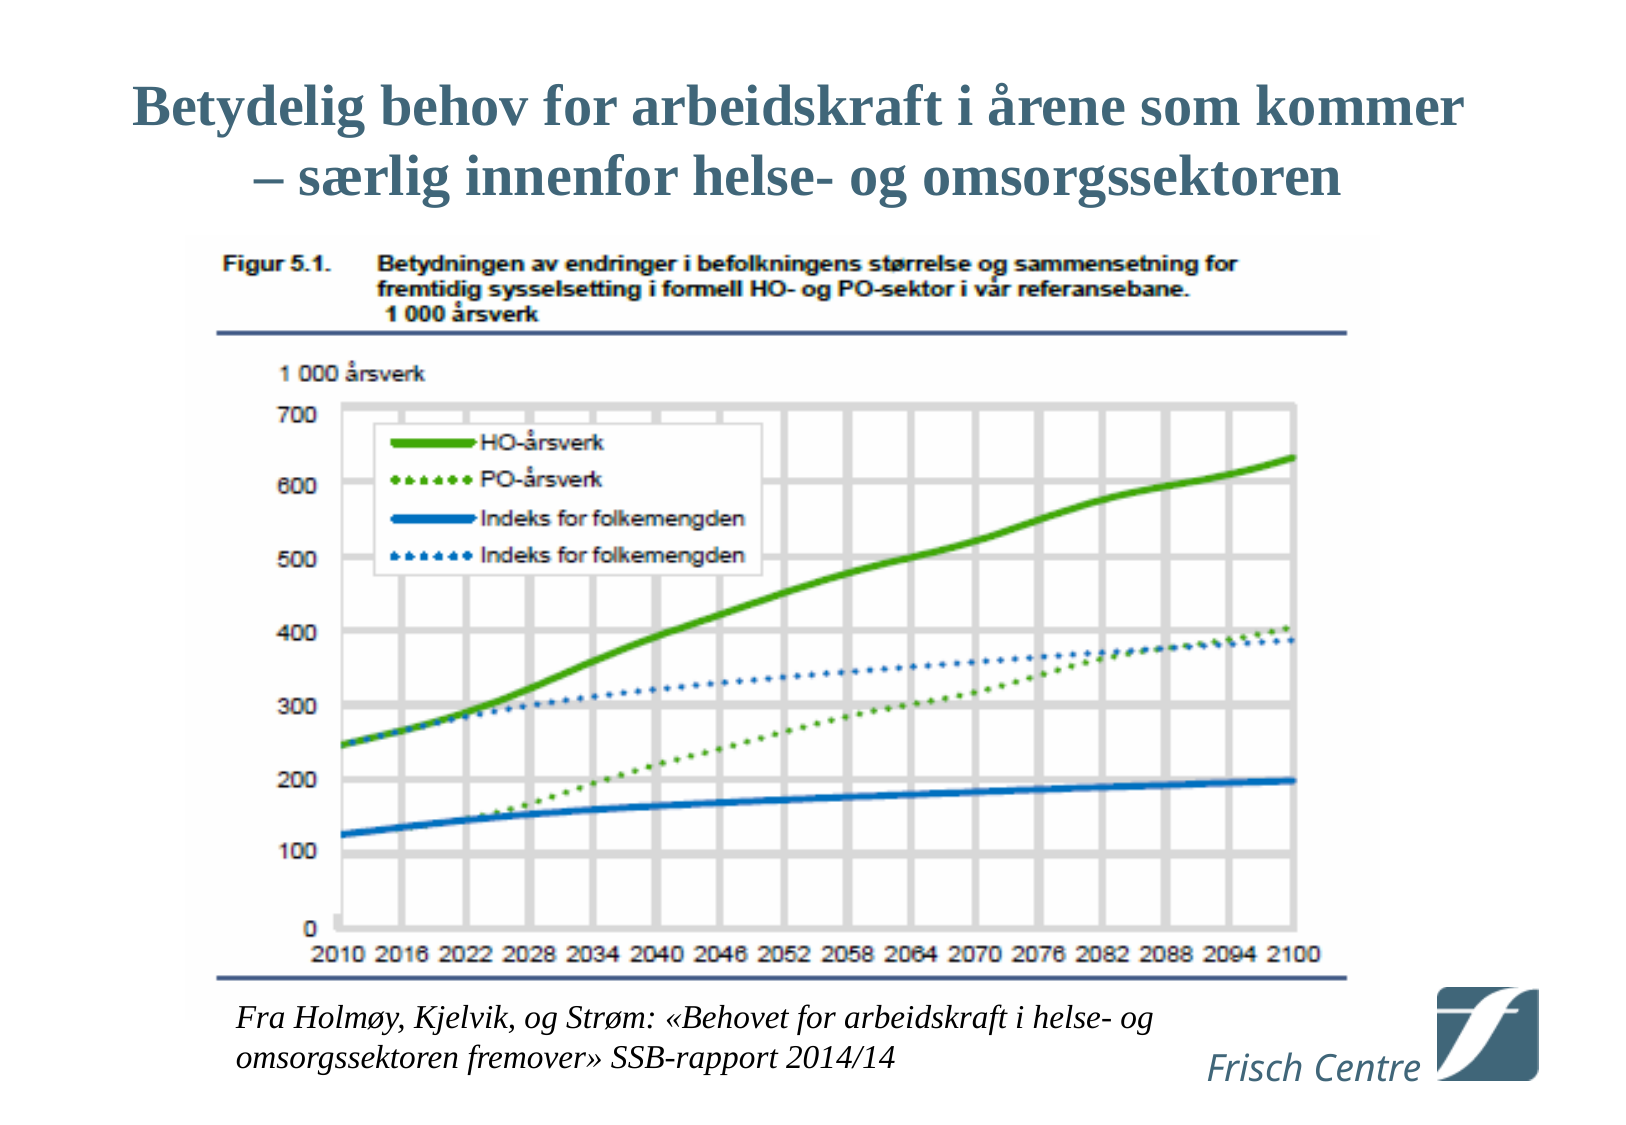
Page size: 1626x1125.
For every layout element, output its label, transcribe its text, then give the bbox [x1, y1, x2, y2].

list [185, 235, 1380, 1020]
text_box Fra Holmøy, Kjelvik, og Strøm: «Behovet for arbeidskraft i helse- og omsorgssektoren fremover» SSB-rapport 2014/14 [221, 1029, 1194, 1083]
title Betydelig behov for arbeidskraft i årene som kommer – særlig innenfor helse- og omsorgssektoren [108, 62, 1490, 213]
picture [1437, 987, 1539, 1081]
